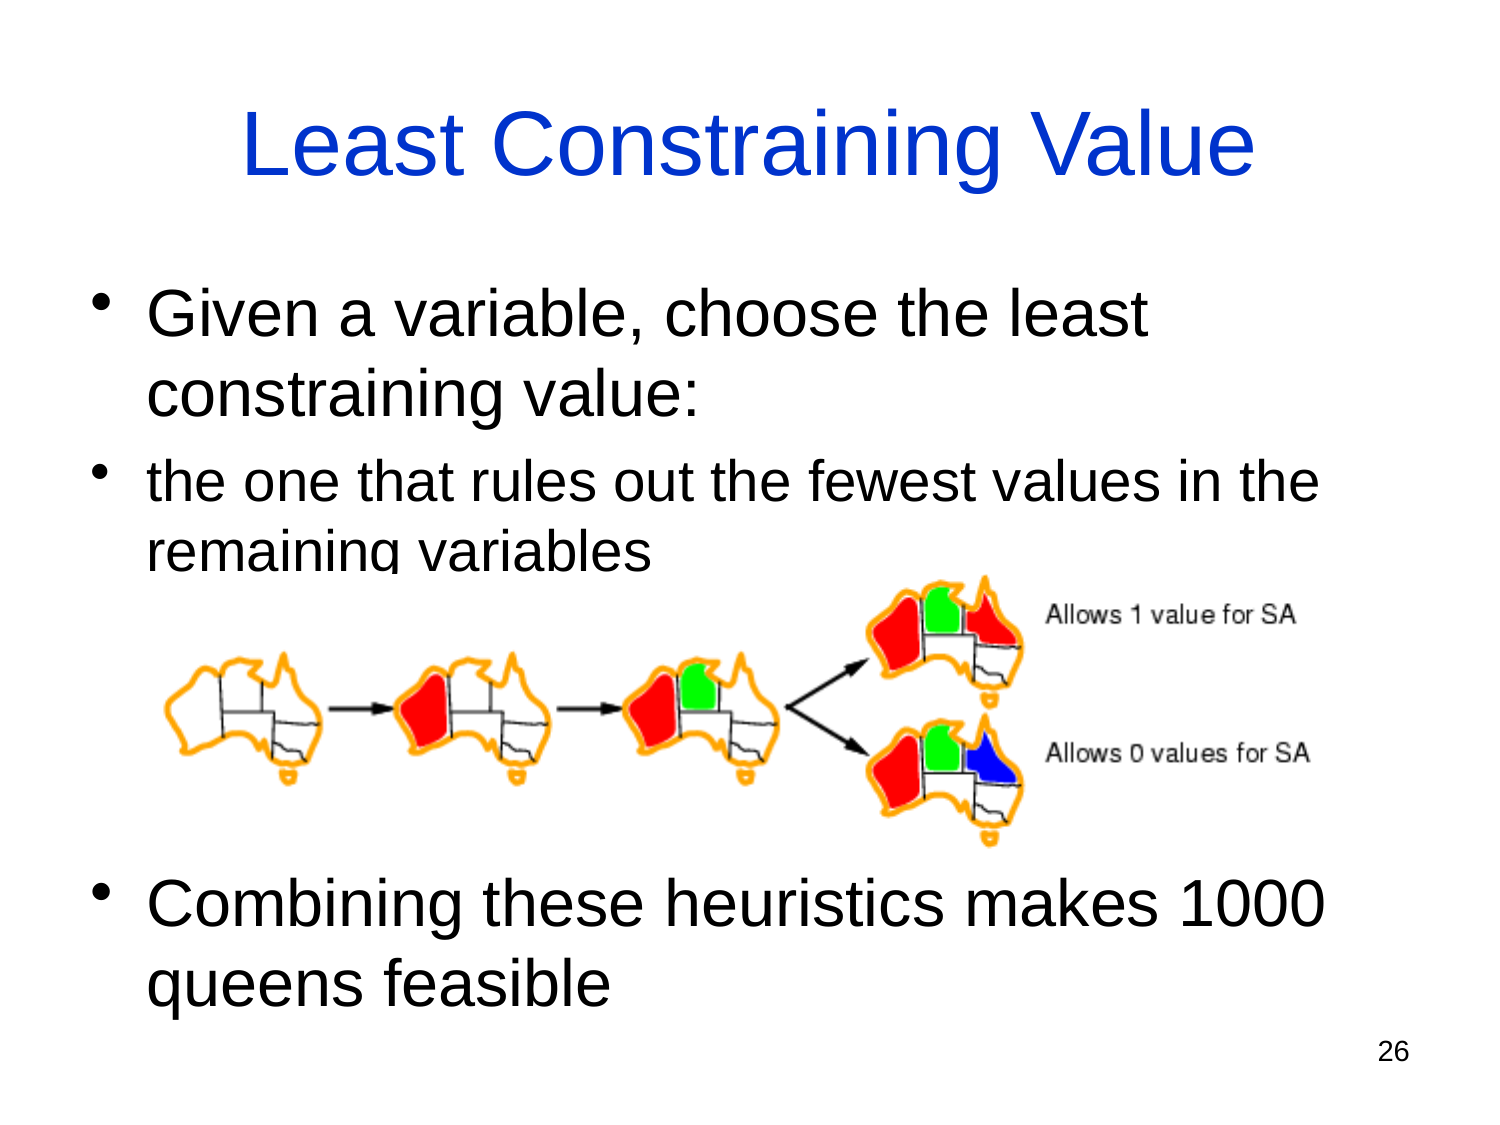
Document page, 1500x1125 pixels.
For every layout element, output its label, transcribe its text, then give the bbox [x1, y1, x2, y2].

slide_number 26 [1074, 1024, 1426, 1103]
picture [162, 574, 1326, 851]
list Given a variable, choose the least constraining value: the one that rules out the fewest values in the remaining variables Combining these heuristics makes 1000 queens feasible [75, 262, 1425, 1005]
title Least Constraining Value [75, 45, 1425, 233]
